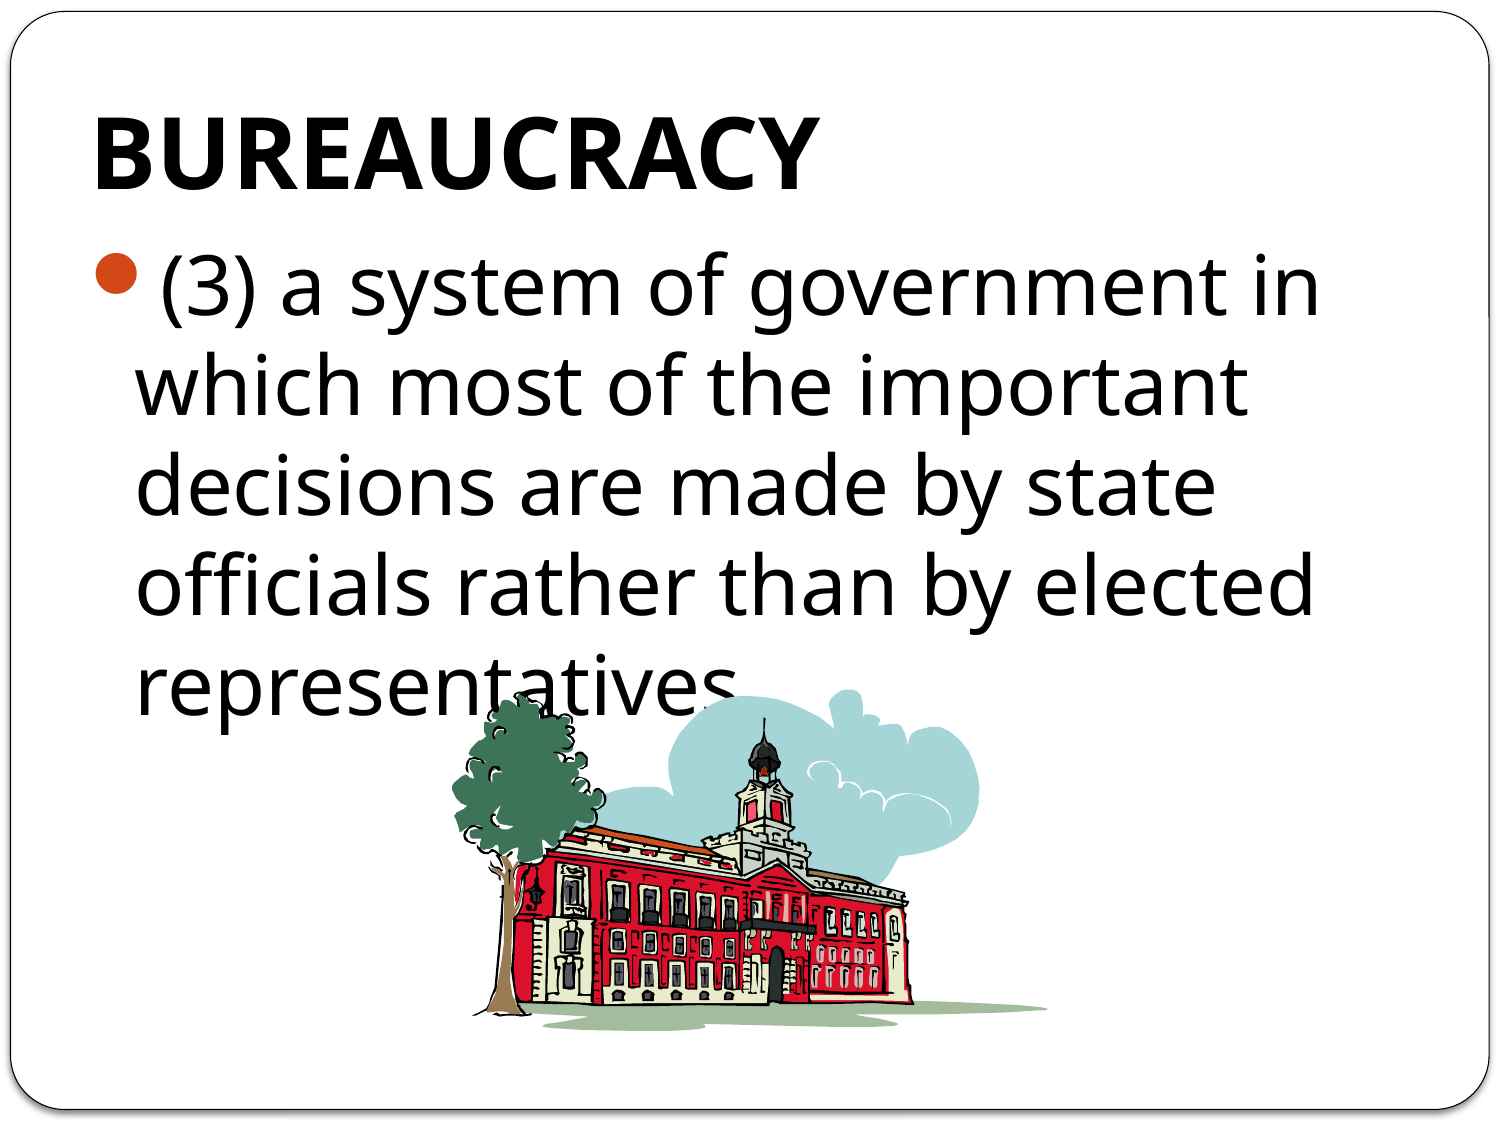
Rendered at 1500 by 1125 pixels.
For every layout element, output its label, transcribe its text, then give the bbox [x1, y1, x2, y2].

picture [449, 687, 1051, 1034]
title BUREAUCRACY [75, 75, 1425, 224]
list (3) a system of government in which most of the important decisions are made by state officials rather than by elected representatives [75, 224, 1425, 935]
